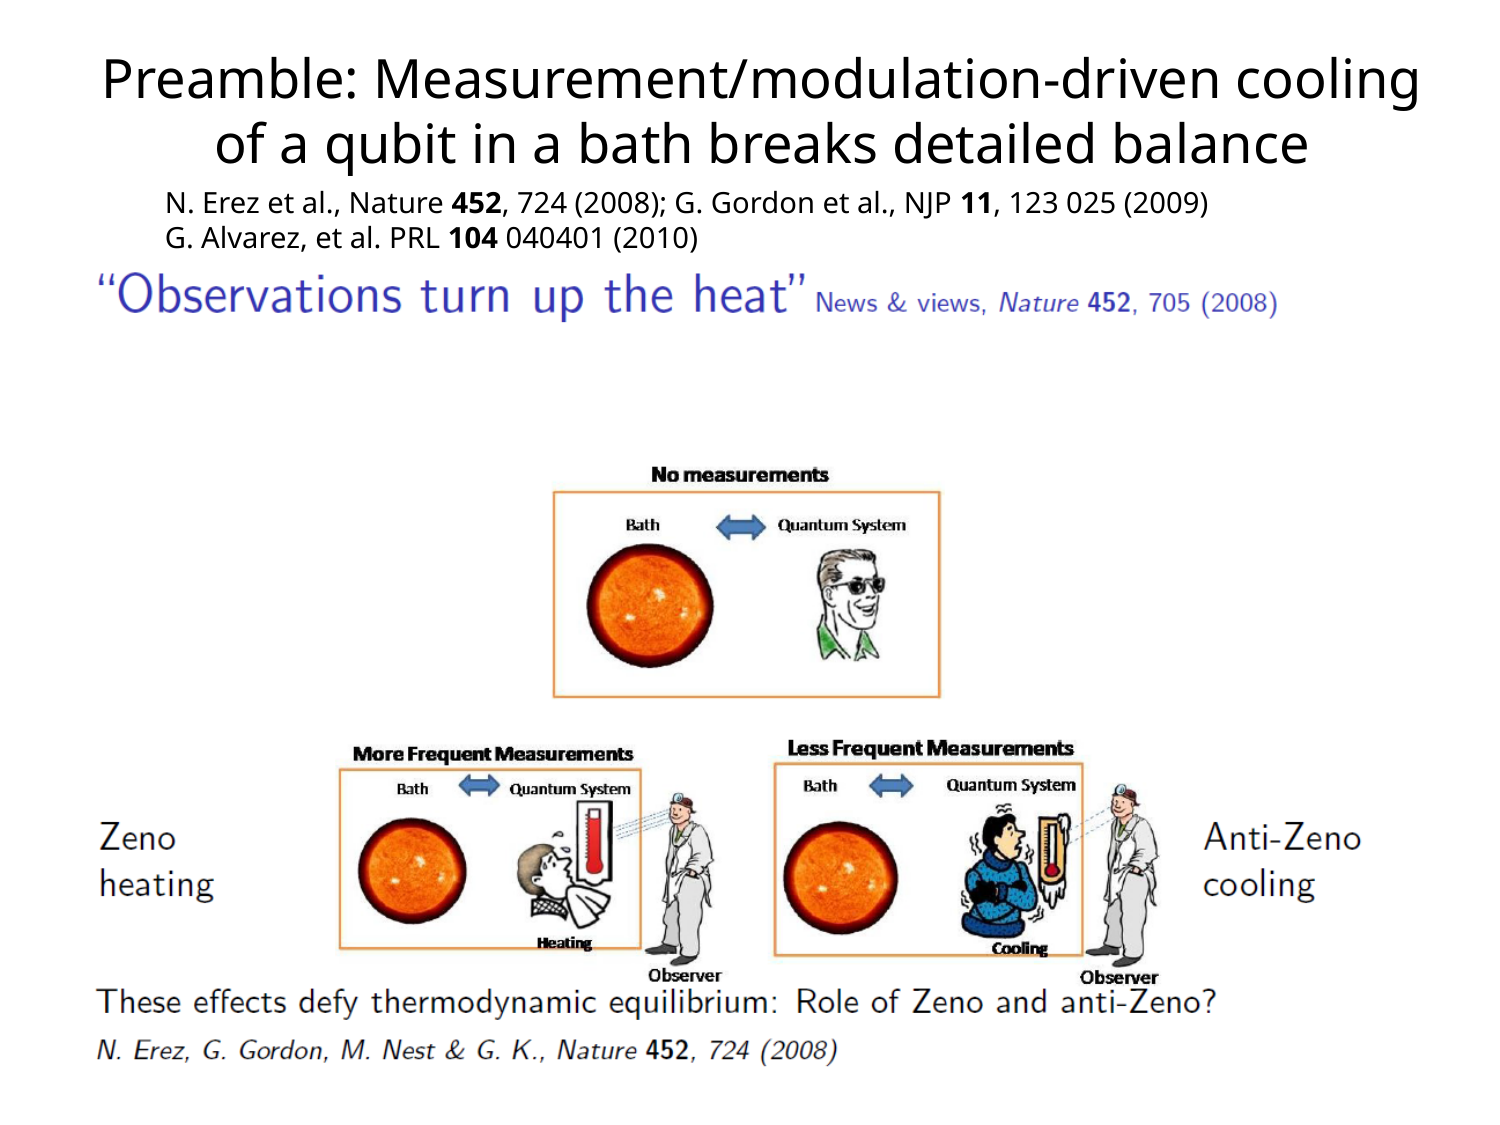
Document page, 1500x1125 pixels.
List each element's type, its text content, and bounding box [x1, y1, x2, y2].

text_box N. Erez et al., Nature 452, 724 (2008); G. Gordon et al., NJP 11, 123 025 (2009) G. Alvarez, et al. PRL 104 040401 (2010) [149, 176, 1350, 262]
picture [89, 262, 1411, 1094]
text_box Preamble: Measurement/modulation-driven cooling of a qubit in a bath breaks detailed balance [62, 37, 1463, 183]
